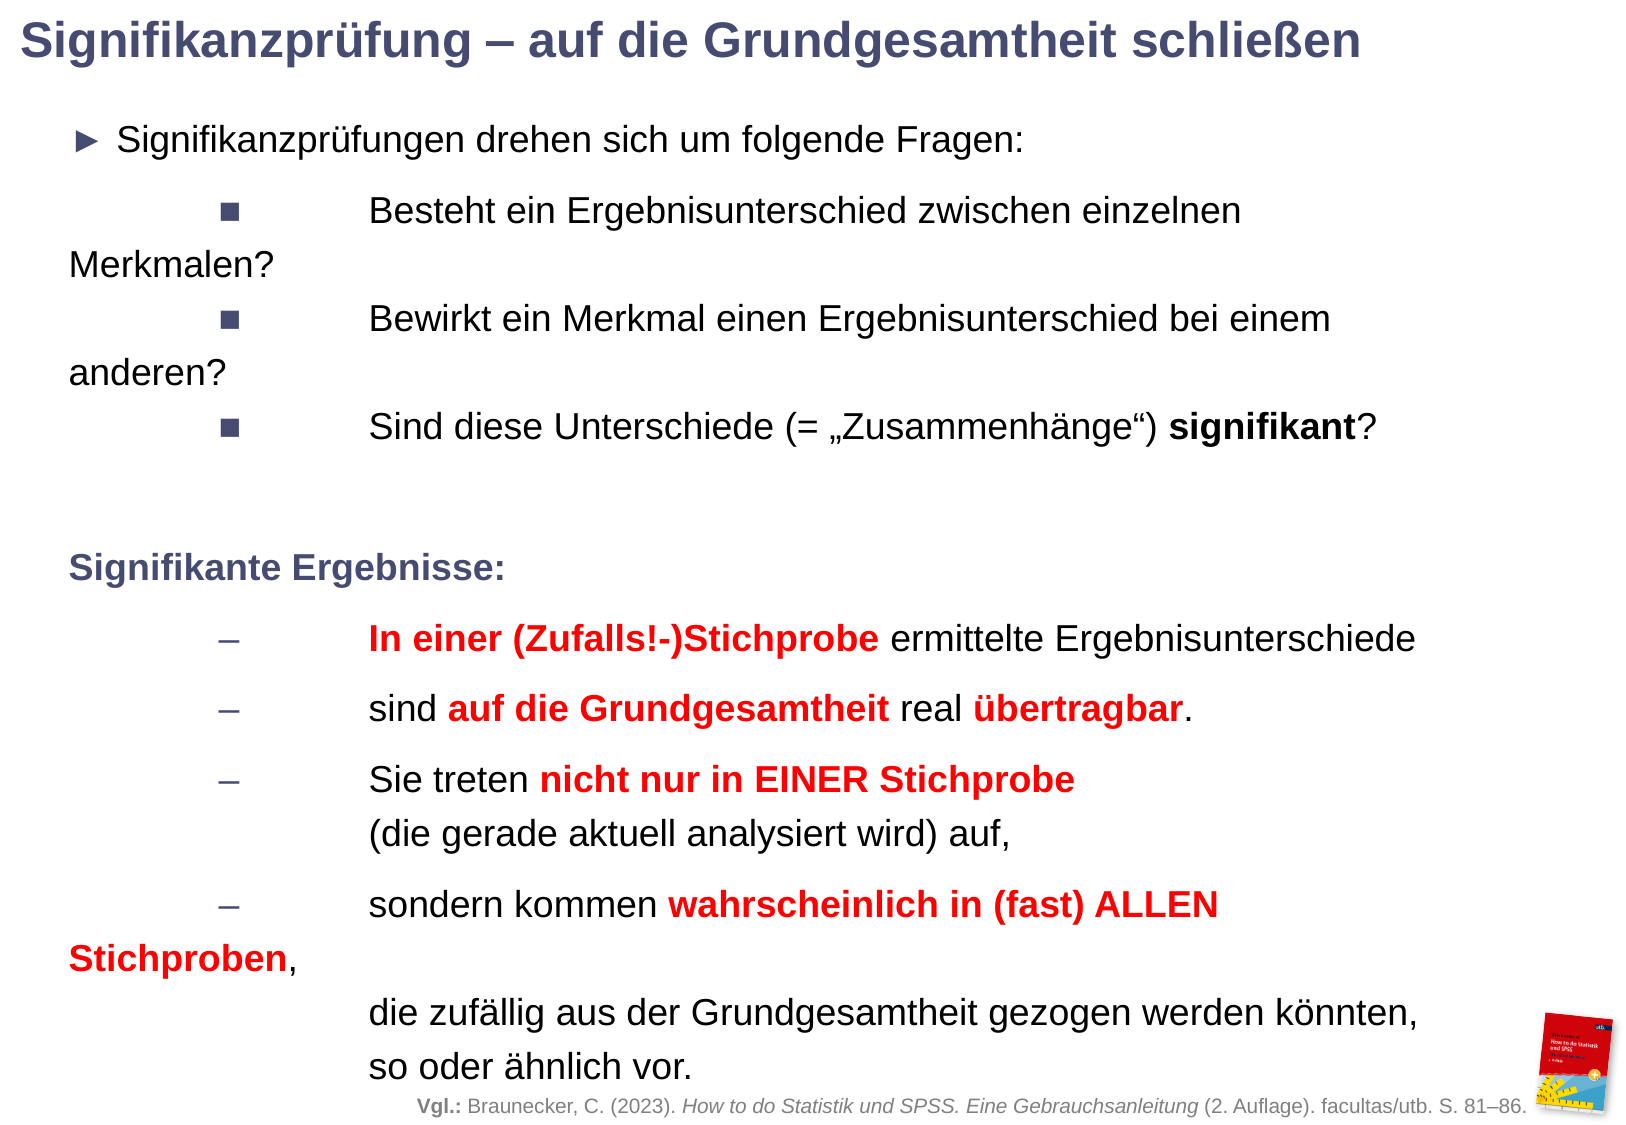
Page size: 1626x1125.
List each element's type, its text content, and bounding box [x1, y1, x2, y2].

picture [1536, 1013, 1612, 1114]
text_box ► Signifikanzprüfungen drehen sich um folgende Fragen: ■ Besteht ein Ergebnisunterschied zwischen einzelnen Merkmalen? ■ Bewirkt ein Merkmal einen Ergebnisunterschied bei einem anderen? ■ Sind diese Unterschiede (= „Zusammenhänge“) signifikant? Signifikante Ergebnisse: ‒ In einer (Zufalls!-)Stichprobe ermittelte Ergebnisunterschiede ‒ sind auf die Grundgesamtheit real übertragbar. ‒ Sie treten nicht nur in EINER Stichprobe (die gerade aktuell analysiert wird) auf, ‒ sondern kommen wahrscheinlich in (fast) ALLEN Stichproben, die zufällig aus der Grundgesamtheit gezogen werden könnten, so oder ähnlich vor. [53, 127, 1445, 1066]
text_box Signifikanzprüfung ‒ auf die Grundgesamtheit schließen [5, 0, 1378, 76]
text_box Vgl.: Braunecker, C. (2023). How to do Statistik und SPSS. Eine Gebrauchsanleitung (2. Auflage). facultas/utb. S. 81–86. [0, 1085, 1528, 1125]
